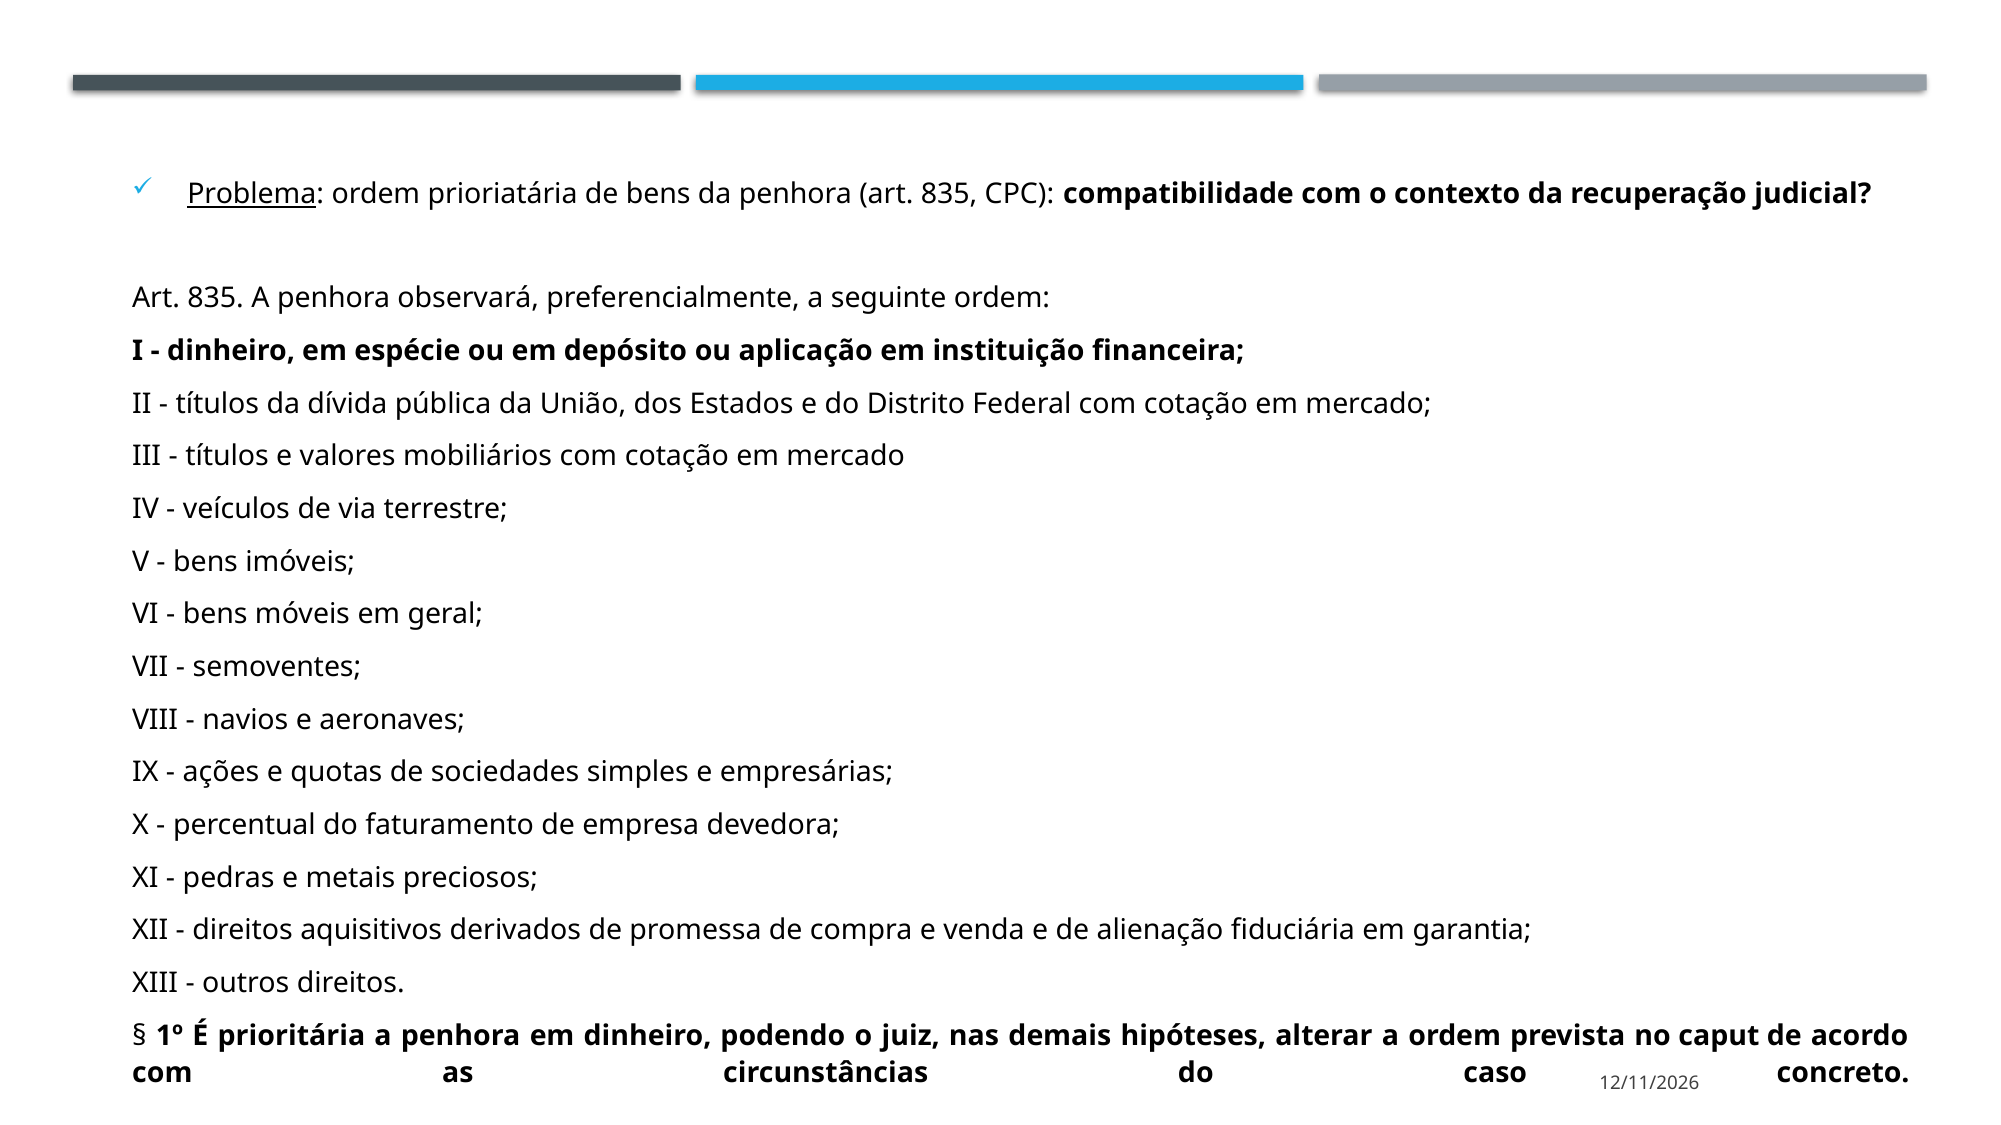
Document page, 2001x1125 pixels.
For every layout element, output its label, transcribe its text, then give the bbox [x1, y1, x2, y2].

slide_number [1247, 1053, 1715, 1114]
list Problema: ordem prioriatária de bens da penhora (art. 835, CPC): compatibilidade com o contexto da recuperação judicial? Art. 835. A penhora observará, preferencialmente, a seguinte ordem: I - dinheiro, em espécie ou em depósito ou aplicação em instituição financeira; II - títulos da dívida pública da União, dos Estados e do Distrito Federal com cotação em mercado; III - títulos e valores mobiliários com cotação em mercado IV - veículos de via terrestre; V - bens imóveis; VI - bens móveis em geral; VII - semoventes; VIII - navios e aeronaves; IX - ações e quotas de sociedades simples e empresárias; X - percentual do faturamento de empresa devedora; XI - pedras e metais preciosos; XII - direitos aquisitivos derivados de promessa de compra e venda e de alienação fiduciária em garantia; XIII - outros direitos. § 1º É prioritária a penhora em dinheiro, podendo o juiz, nas demais hipóteses, alterar a ordem prevista no caput de acordo com as circunstâncias do caso concreto. [117, 63, 1927, 1125]
